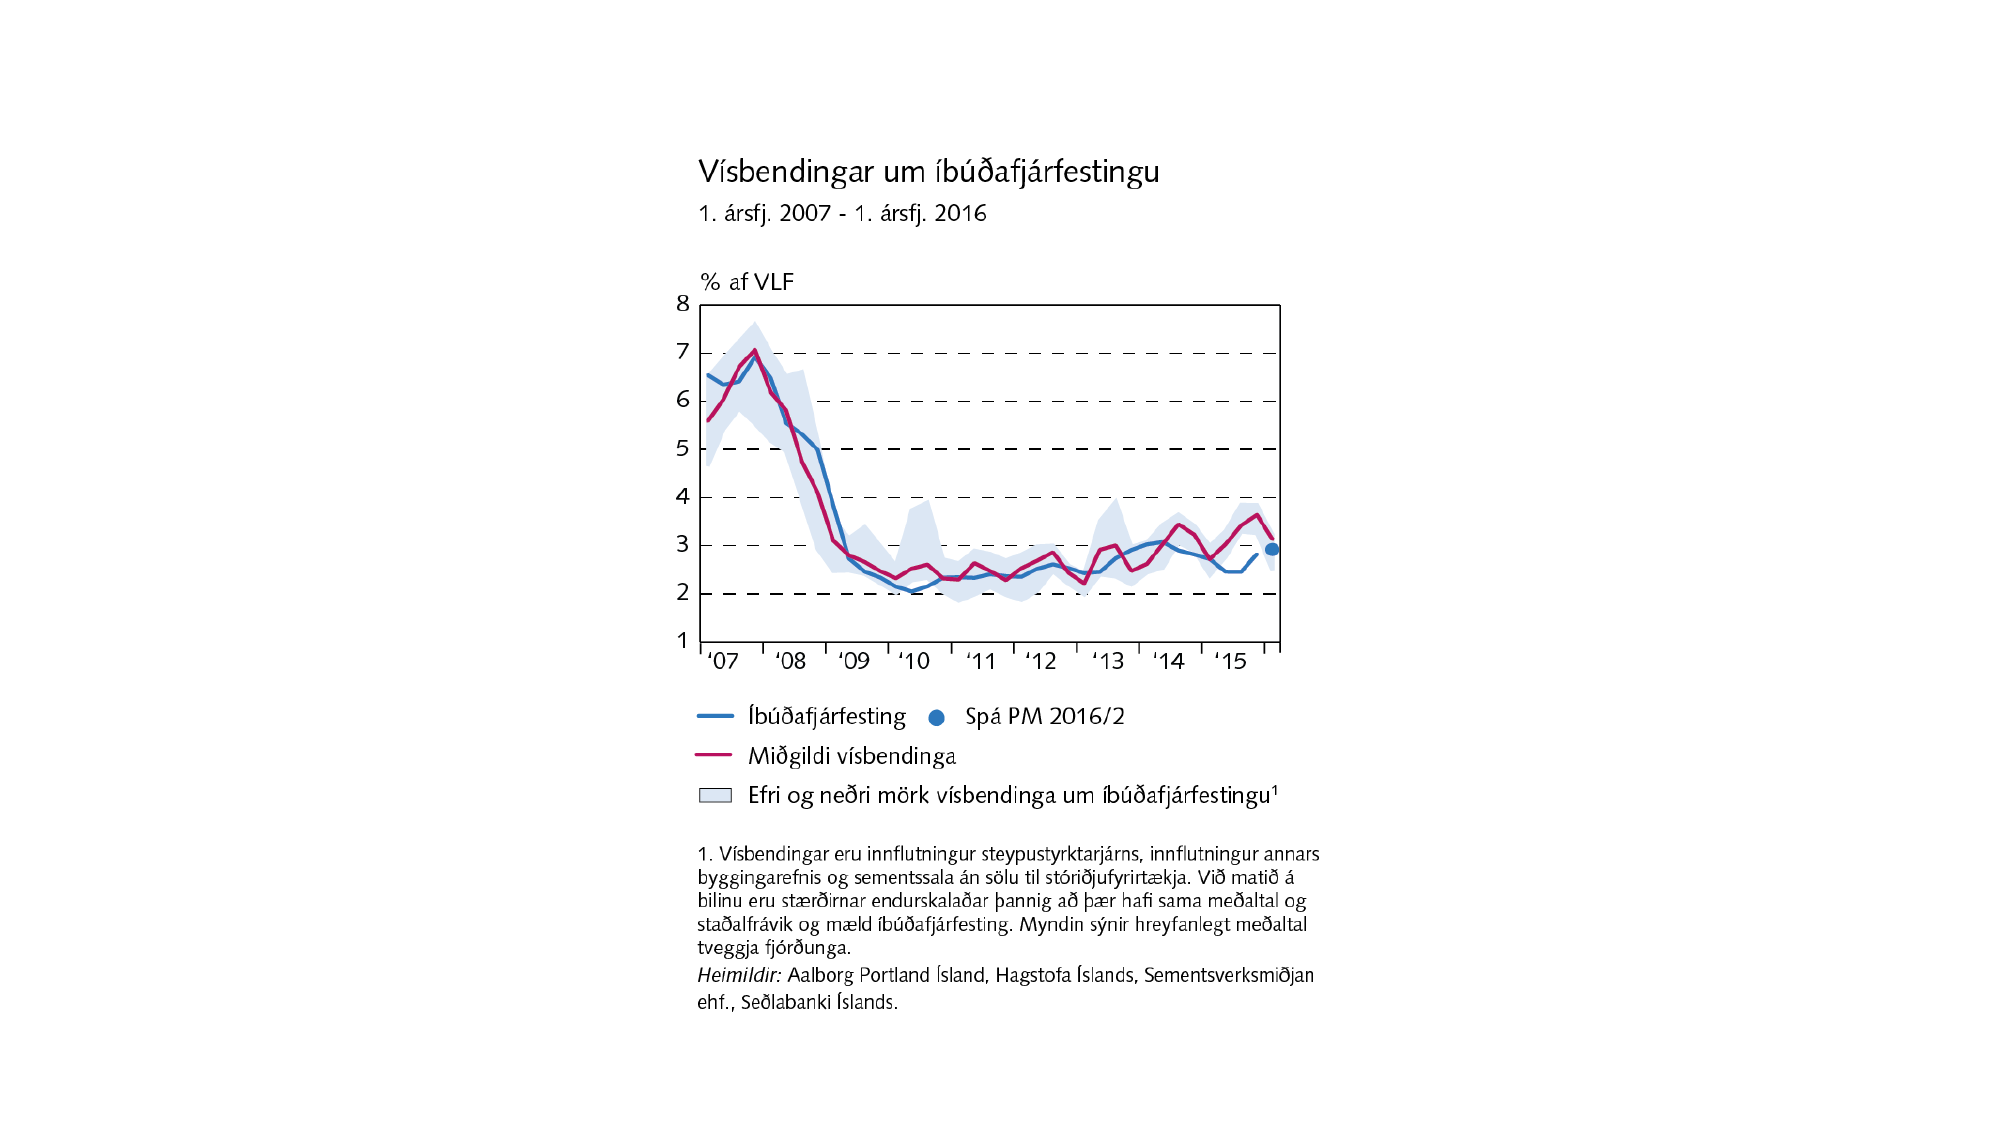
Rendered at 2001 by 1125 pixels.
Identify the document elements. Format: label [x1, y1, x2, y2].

picture [676, 112, 1324, 1013]
